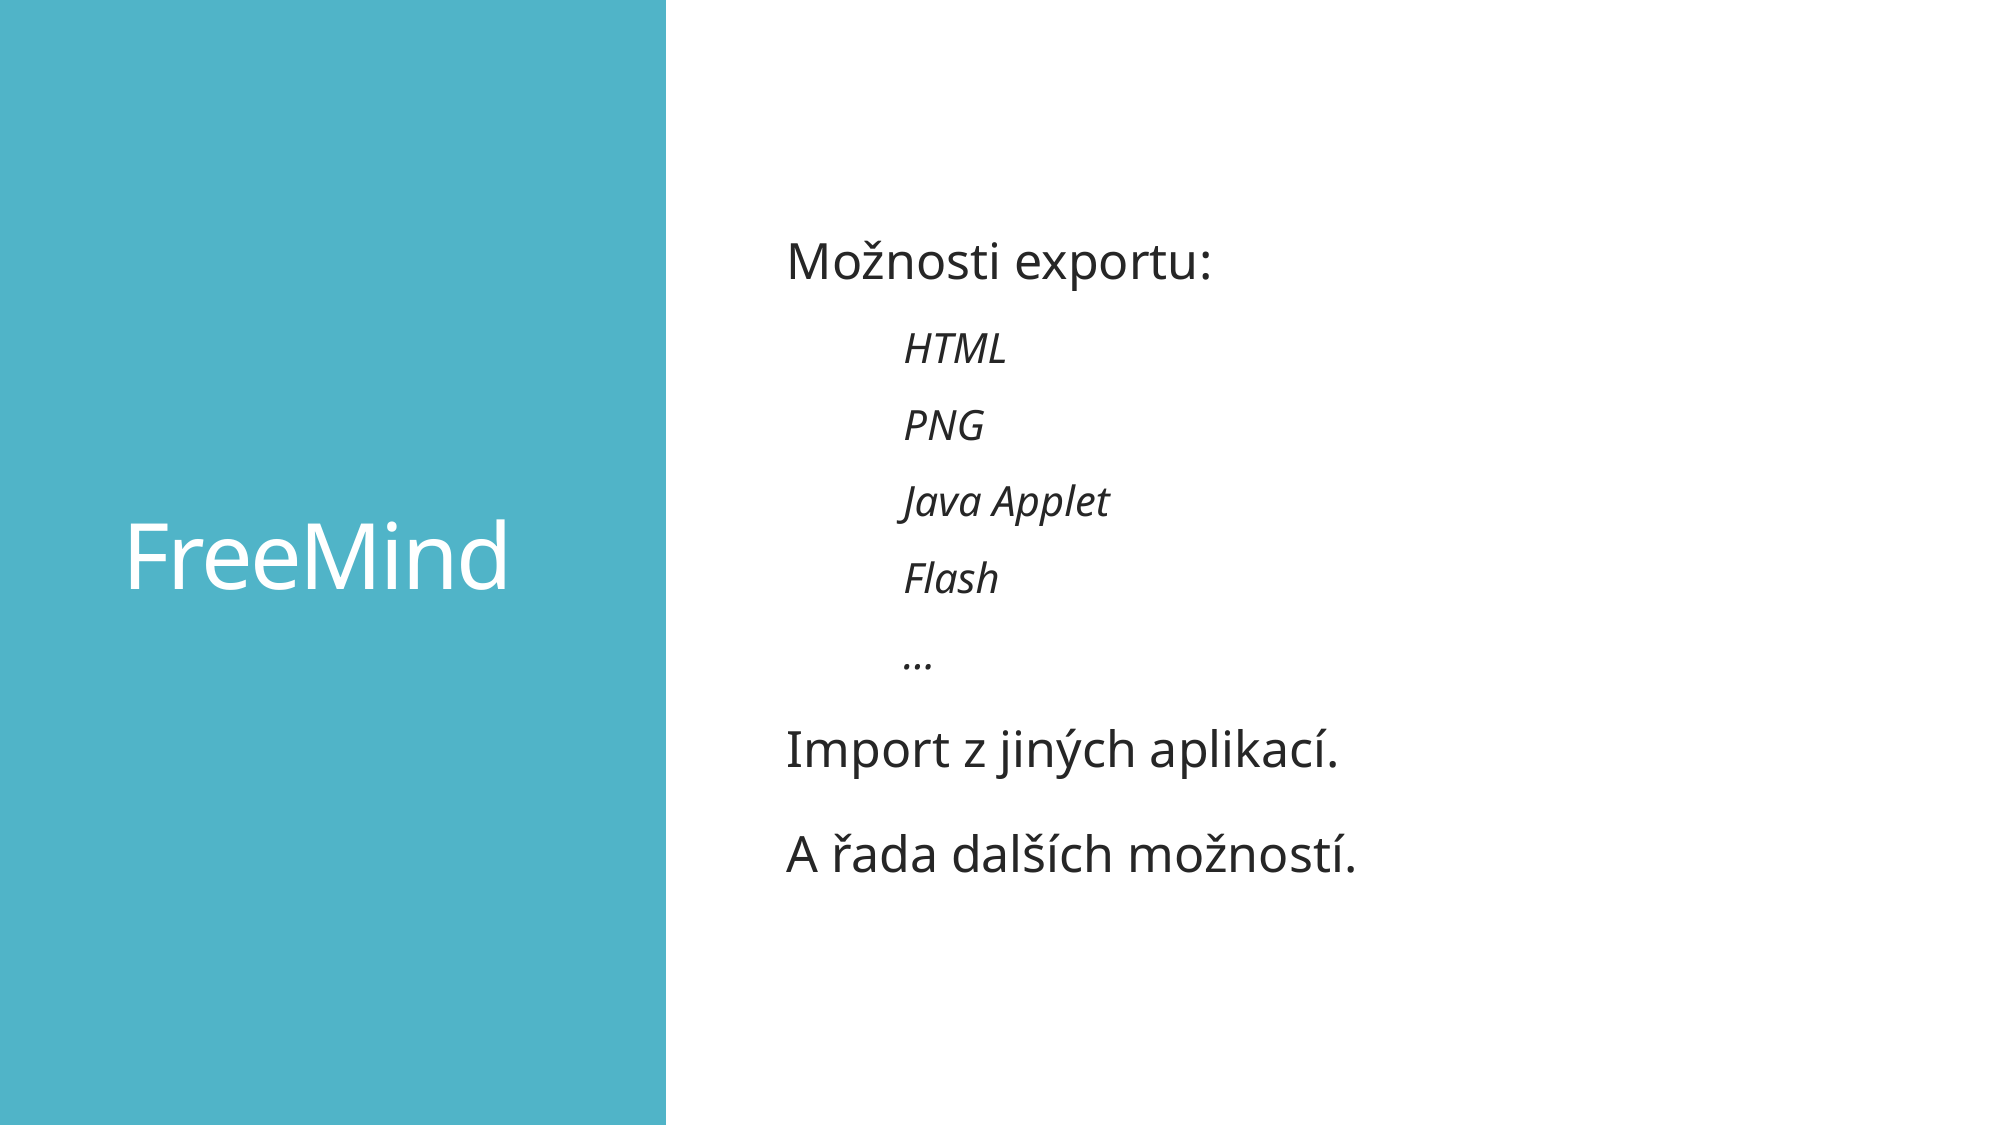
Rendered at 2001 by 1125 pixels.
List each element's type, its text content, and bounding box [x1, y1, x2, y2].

title FreeMind [107, 153, 598, 972]
text_box [0, 0, 667, 1125]
list Možnosti exportu: HTML PNG Java Applet Flash … Import z jiných aplikací. A řada dalších možností. [756, 153, 1876, 972]
